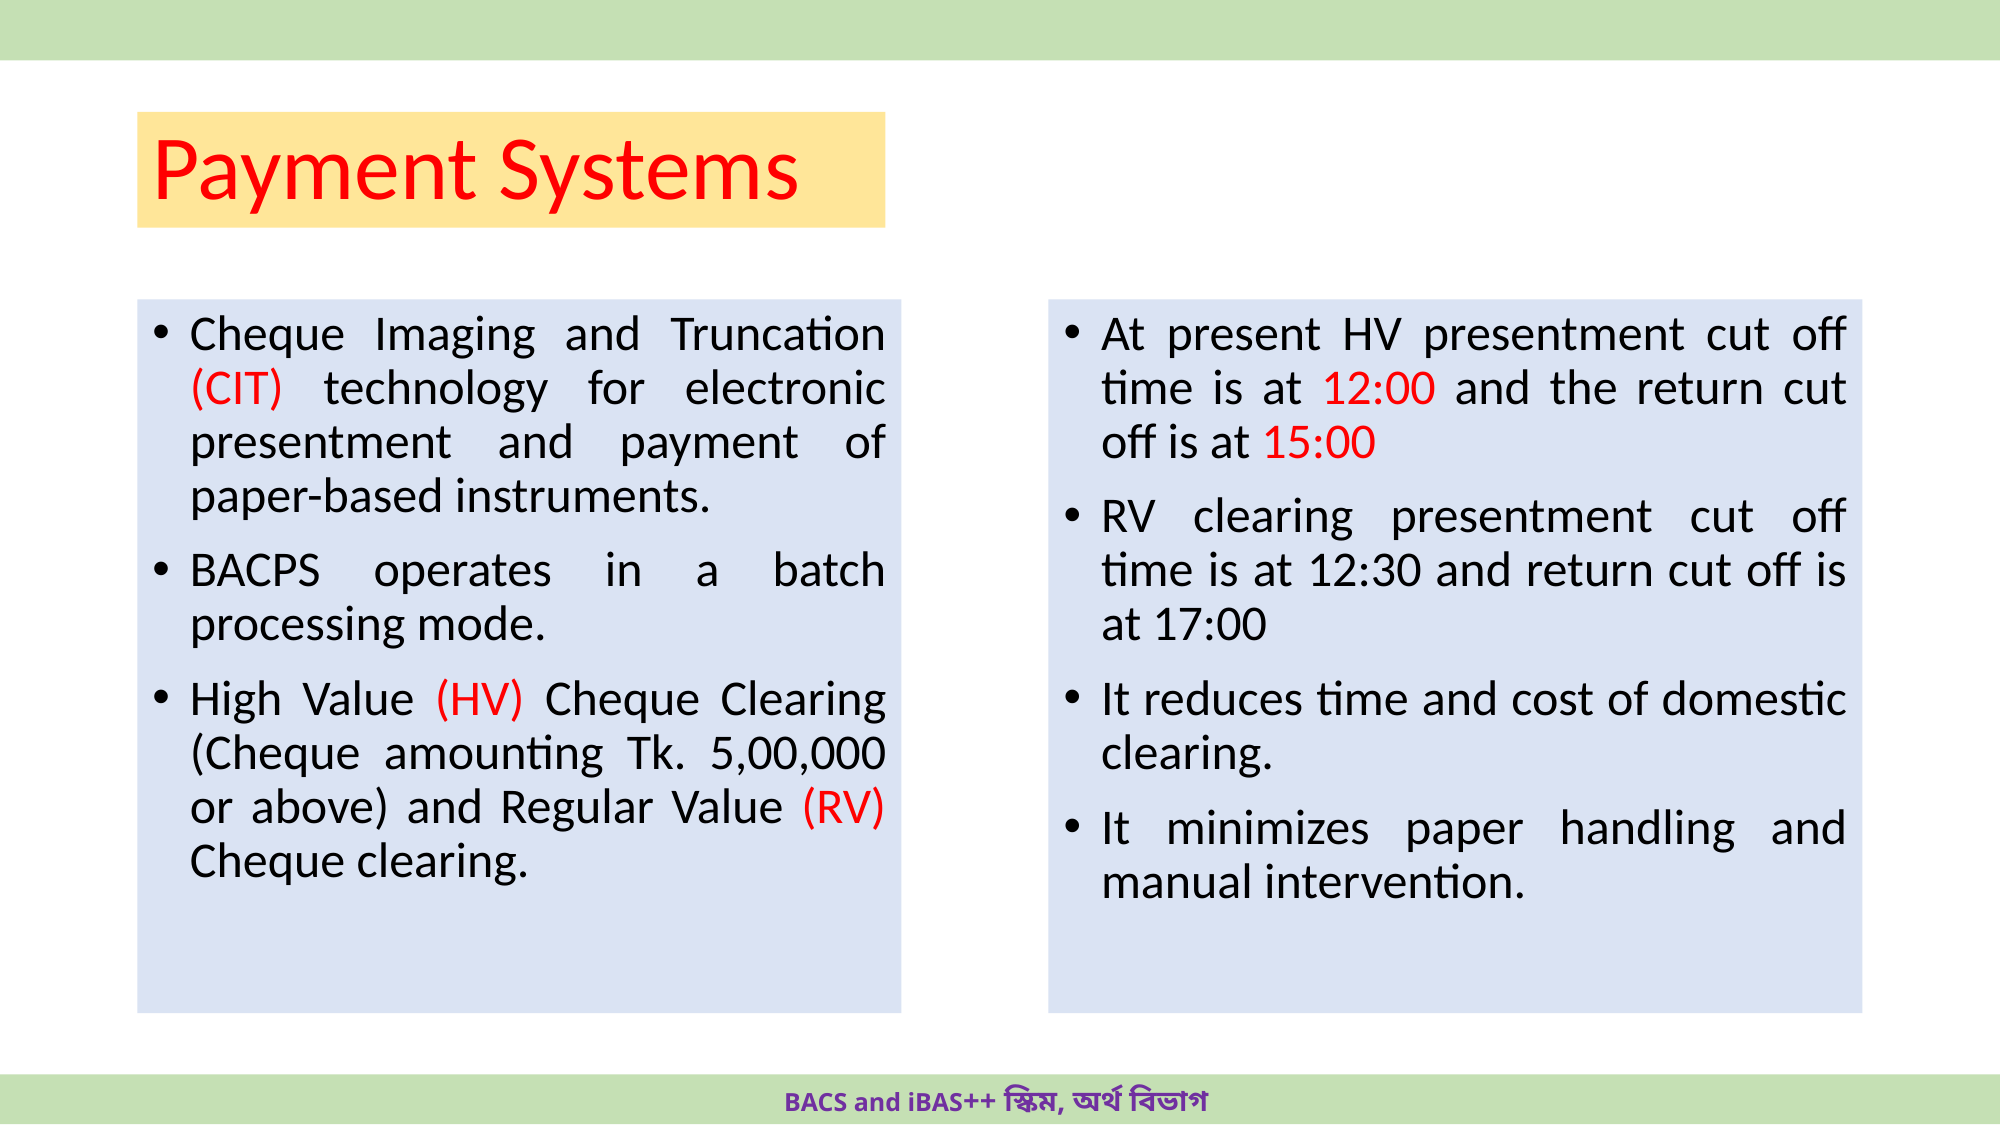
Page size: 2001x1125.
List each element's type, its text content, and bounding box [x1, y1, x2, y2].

list Cheque Imaging and Truncation (CIT) technology for electronic presentment and payment of paper-based instruments. BACPS operates in a batch processing mode. High Value (HV) Cheque Clearing (Cheque amounting Tk. 5,00,000 or above) and Regular Value (RV) Cheque clearing. [137, 299, 902, 1014]
text_box BACS and iBAS++ স্কিম, অর্থ বিভাগ [0, 1074, 2000, 1125]
list At present HV presentment cut off time is at 12:00 and the return cut off is at 15:00 RV clearing presentment cut off time is at 12:30 and return cut off is at 17:00 It reduces time and cost of domestic clearing. It minimizes paper handling and manual intervention. [1048, 299, 1863, 1014]
title Payment Systems [137, 111, 886, 228]
text_box [0, 0, 2000, 61]
